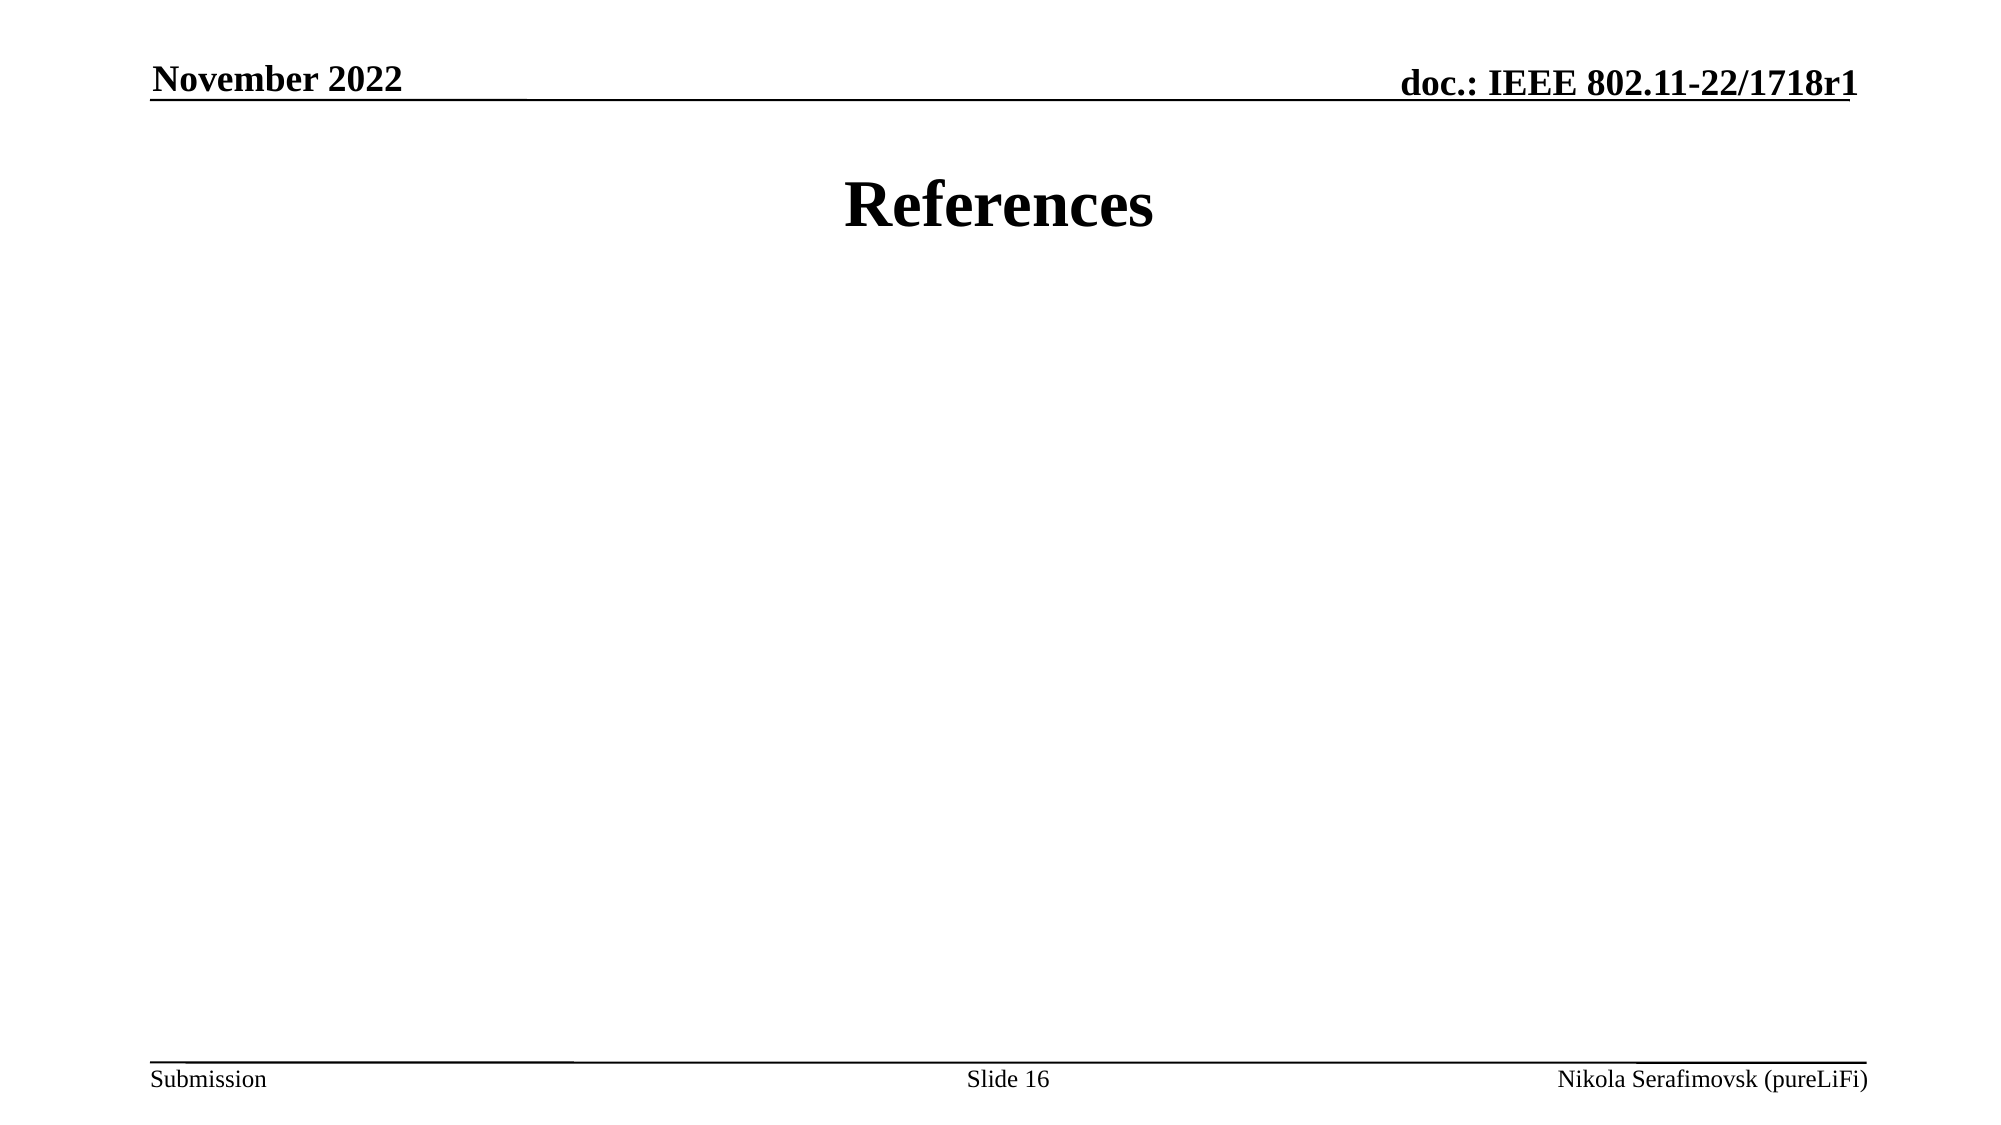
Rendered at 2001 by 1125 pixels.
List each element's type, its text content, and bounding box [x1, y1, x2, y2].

footer Nikola Serafimovsk (pureLiFi) [1171, 1061, 1869, 1093]
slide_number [152, 54, 563, 100]
slide_number Slide 16 [950, 1061, 1067, 1123]
title References [149, 112, 1850, 288]
